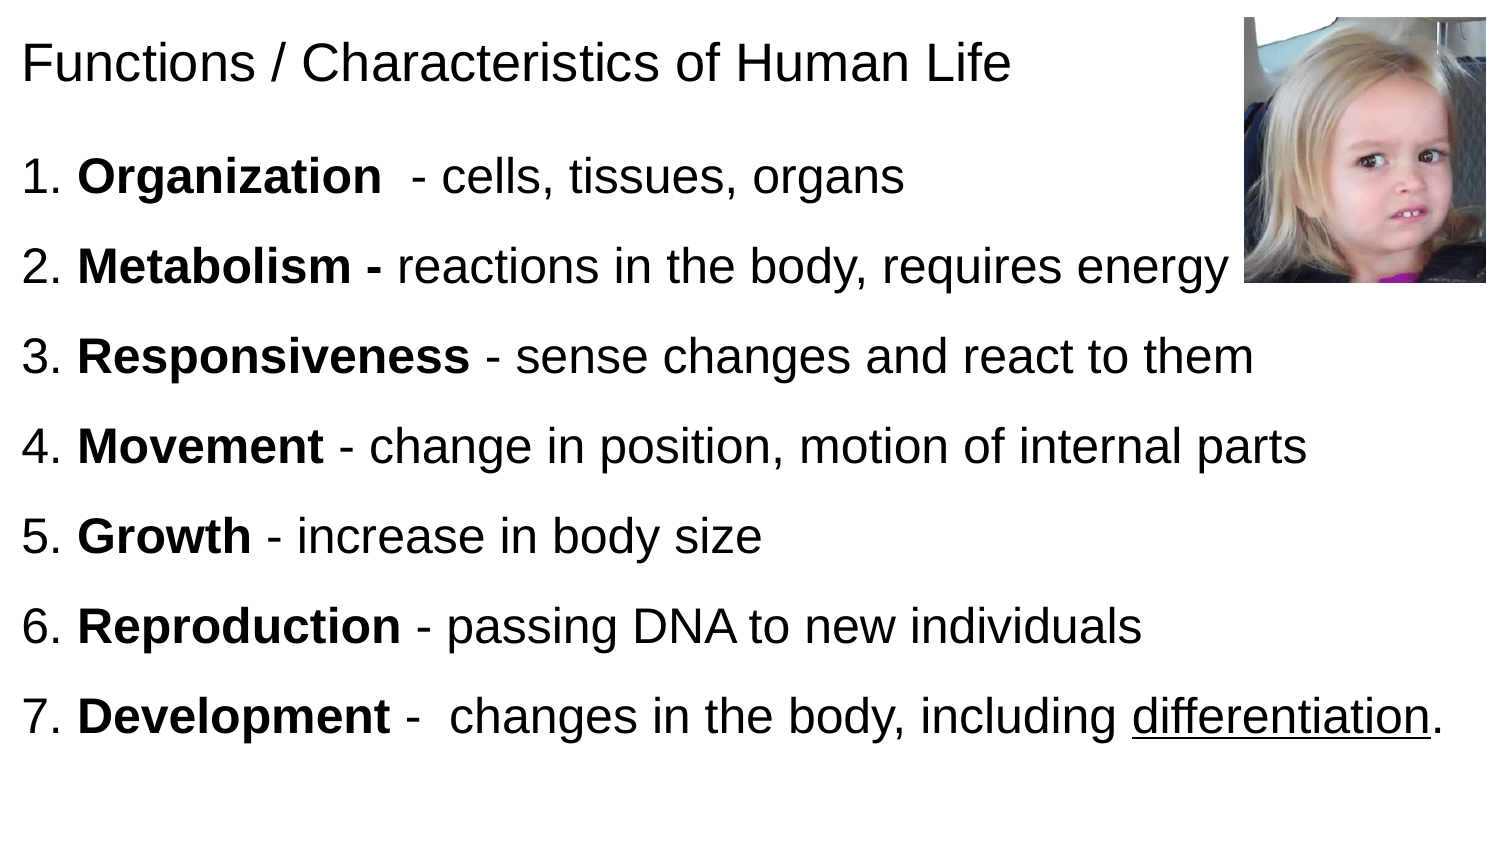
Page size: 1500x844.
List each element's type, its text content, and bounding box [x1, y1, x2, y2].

text_box Functions / Characteristics of Human Life 1. Organization - cells, tissues, organs 2. Metabolism - reactions in the body, requires energy 3. Responsiveness - sense changes and react to them 4. Movement - change in position, motion of internal parts 5. Growth - increase in body size 6. Reproduction - passing DNA to new individuals 7. Development - changes in the body, including differentiation. [16, 17, 1457, 765]
picture [1244, 16, 1486, 284]
